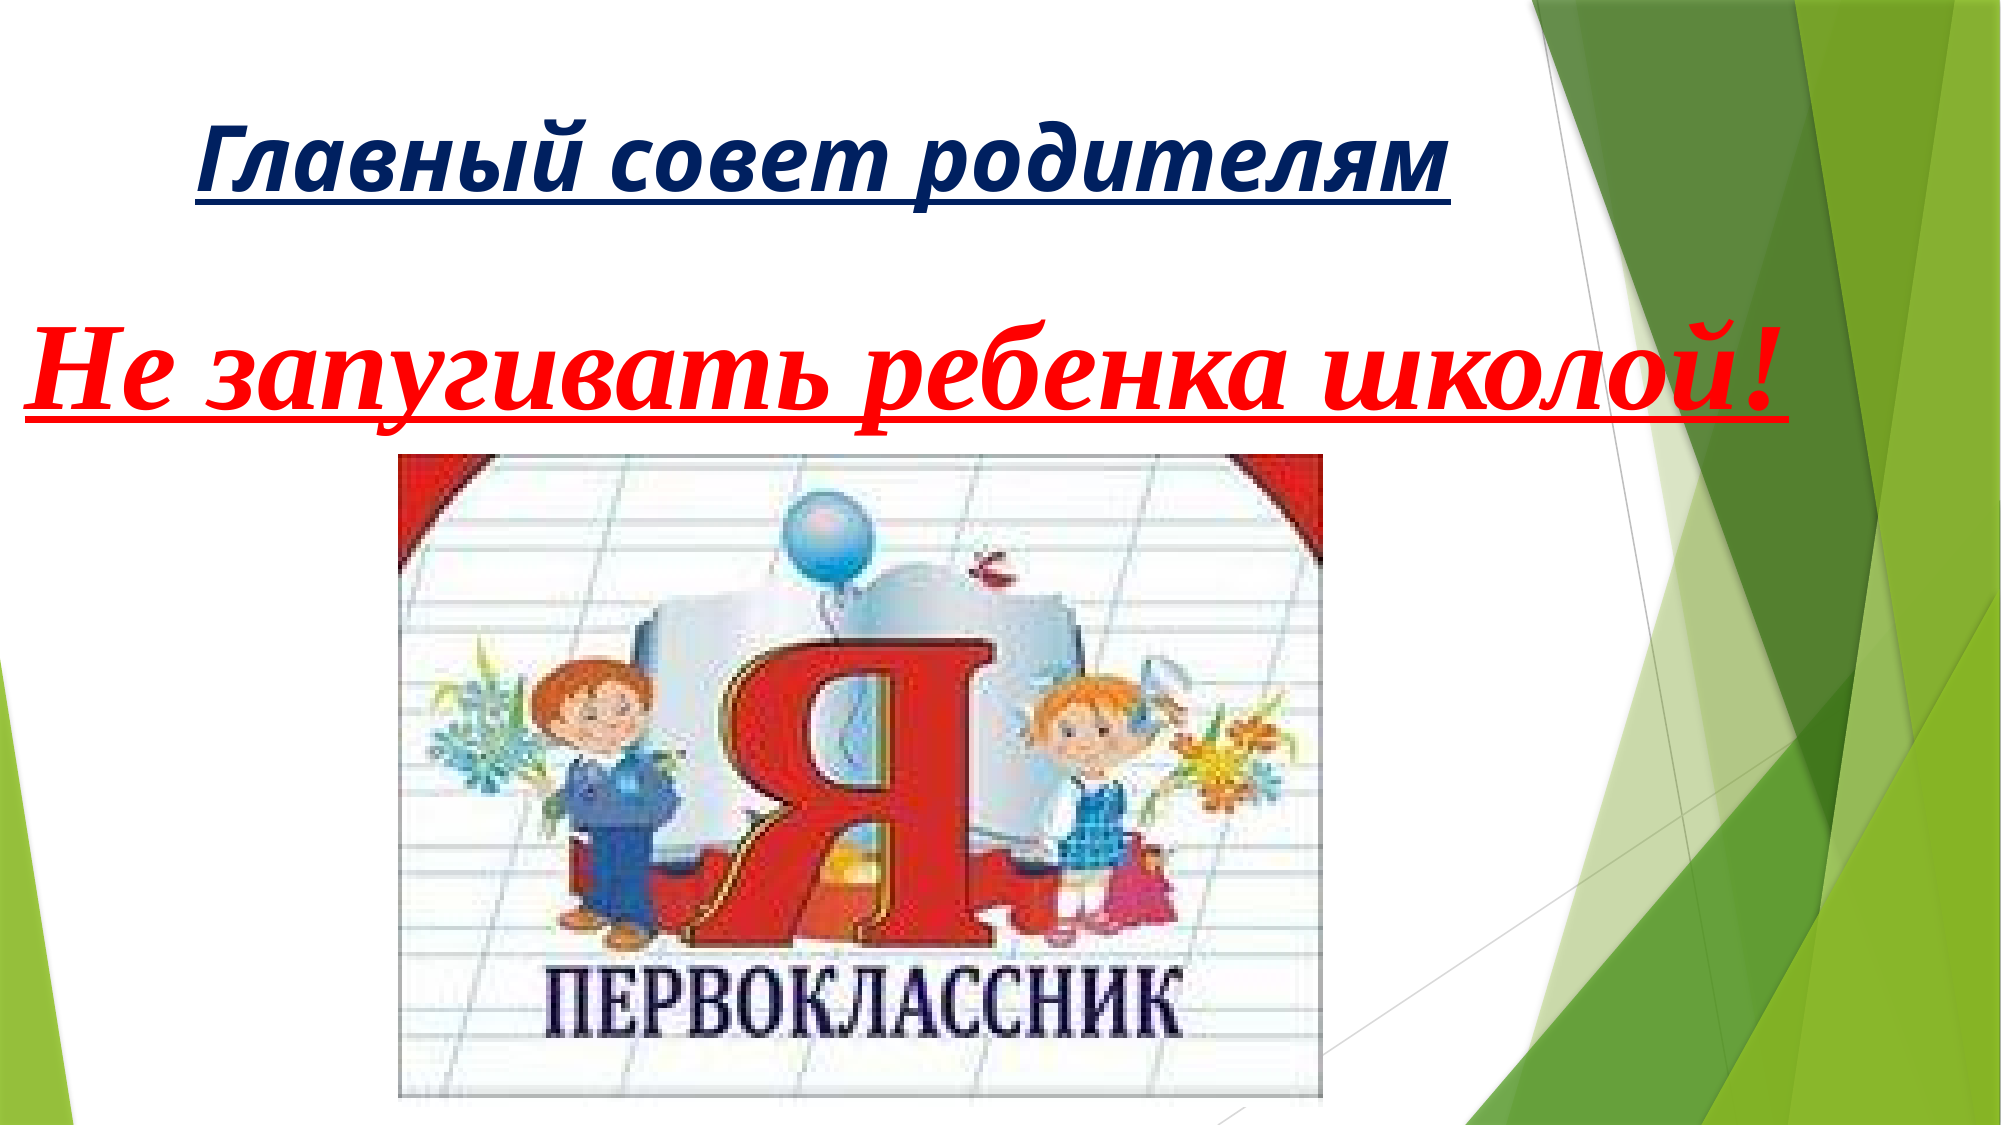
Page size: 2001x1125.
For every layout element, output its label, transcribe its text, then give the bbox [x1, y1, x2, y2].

list Не запугивать ребенка школой! [1, 277, 1813, 441]
title Главный совет родителям [117, 46, 1528, 265]
picture [398, 453, 1323, 1108]
